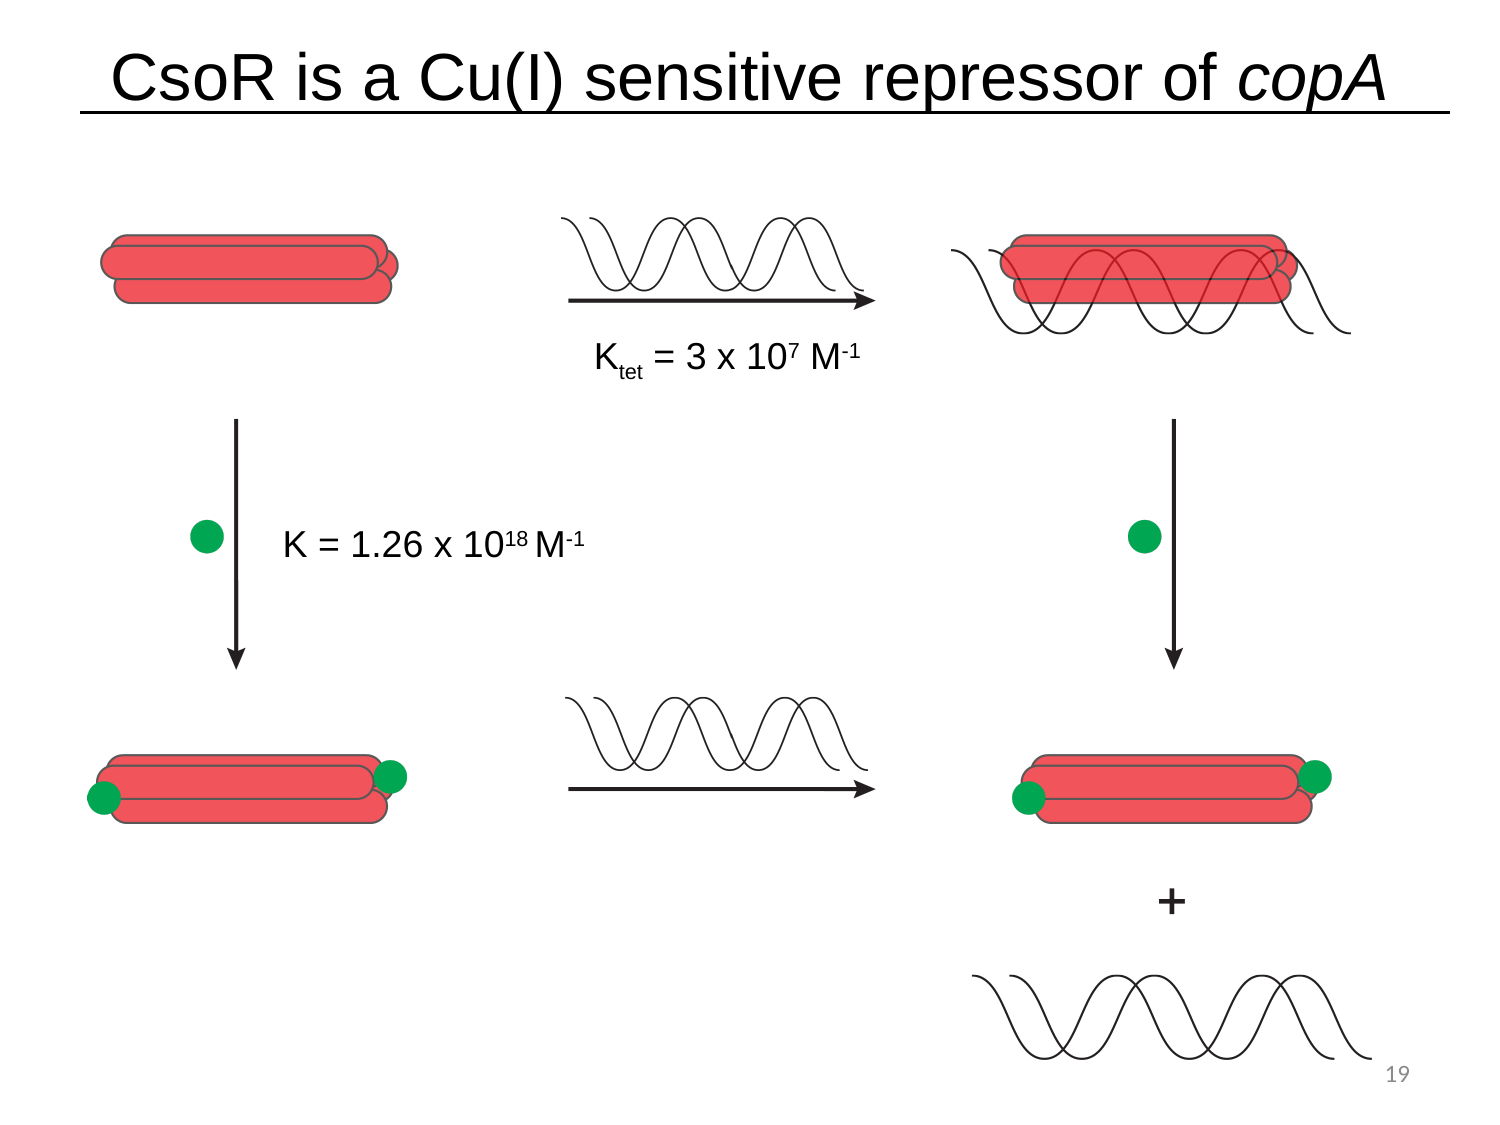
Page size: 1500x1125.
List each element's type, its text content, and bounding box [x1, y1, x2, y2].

title CsoR is a Cu(I) sensitive repressor of copA [0, 40, 1500, 109]
slide_number 19 [1074, 1042, 1425, 1103]
picture [87, 214, 1376, 1063]
